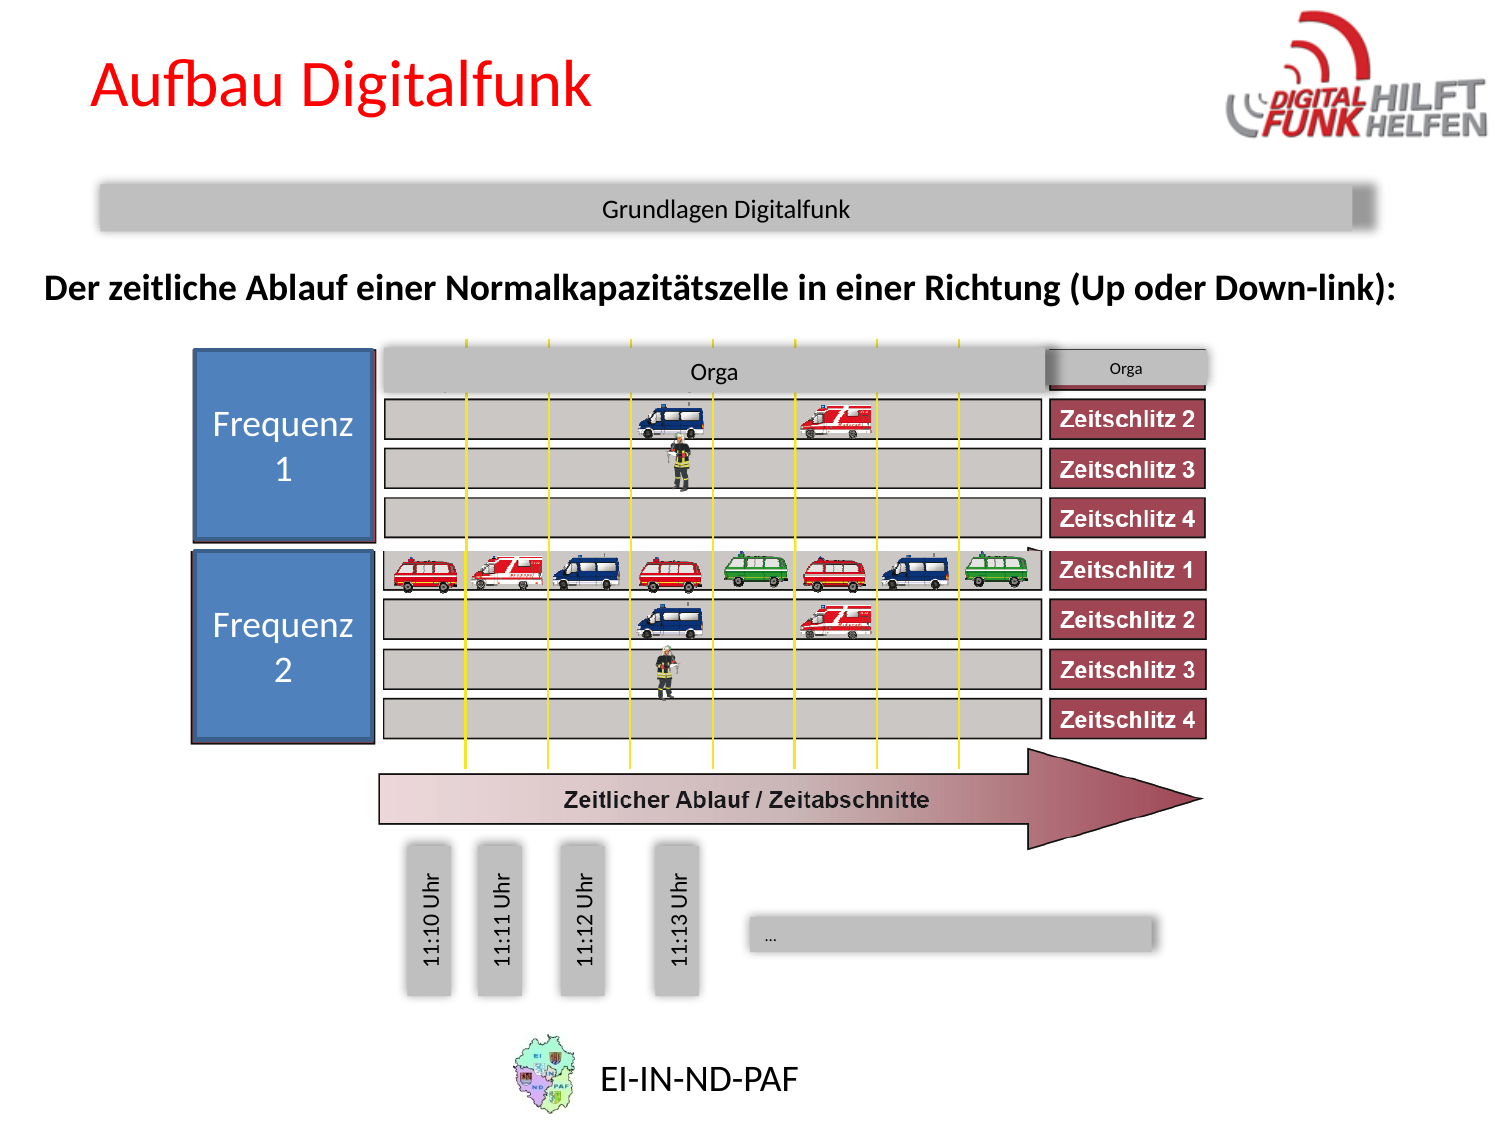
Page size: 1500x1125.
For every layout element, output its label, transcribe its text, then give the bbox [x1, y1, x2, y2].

text_box … [750, 916, 1152, 953]
title Aufbau Digitalfunk [75, 45, 1425, 114]
text_box 11:10 Uhr [407, 866, 452, 997]
picture [182, 337, 1247, 858]
text_box Grundlagen Digitalfunk [100, 184, 1353, 232]
text_box 11:11 Uhr [478, 866, 522, 997]
text_box Der zeitliche Ablauf einer Normalkapazitätszelle in einer Richtung (Up oder Down-link): [29, 255, 1420, 315]
text_box 11:13 Uhr [655, 866, 700, 997]
picture [513, 1034, 575, 1114]
picture [1216, 0, 1500, 154]
text_box 11:12 Uhr [560, 866, 605, 997]
